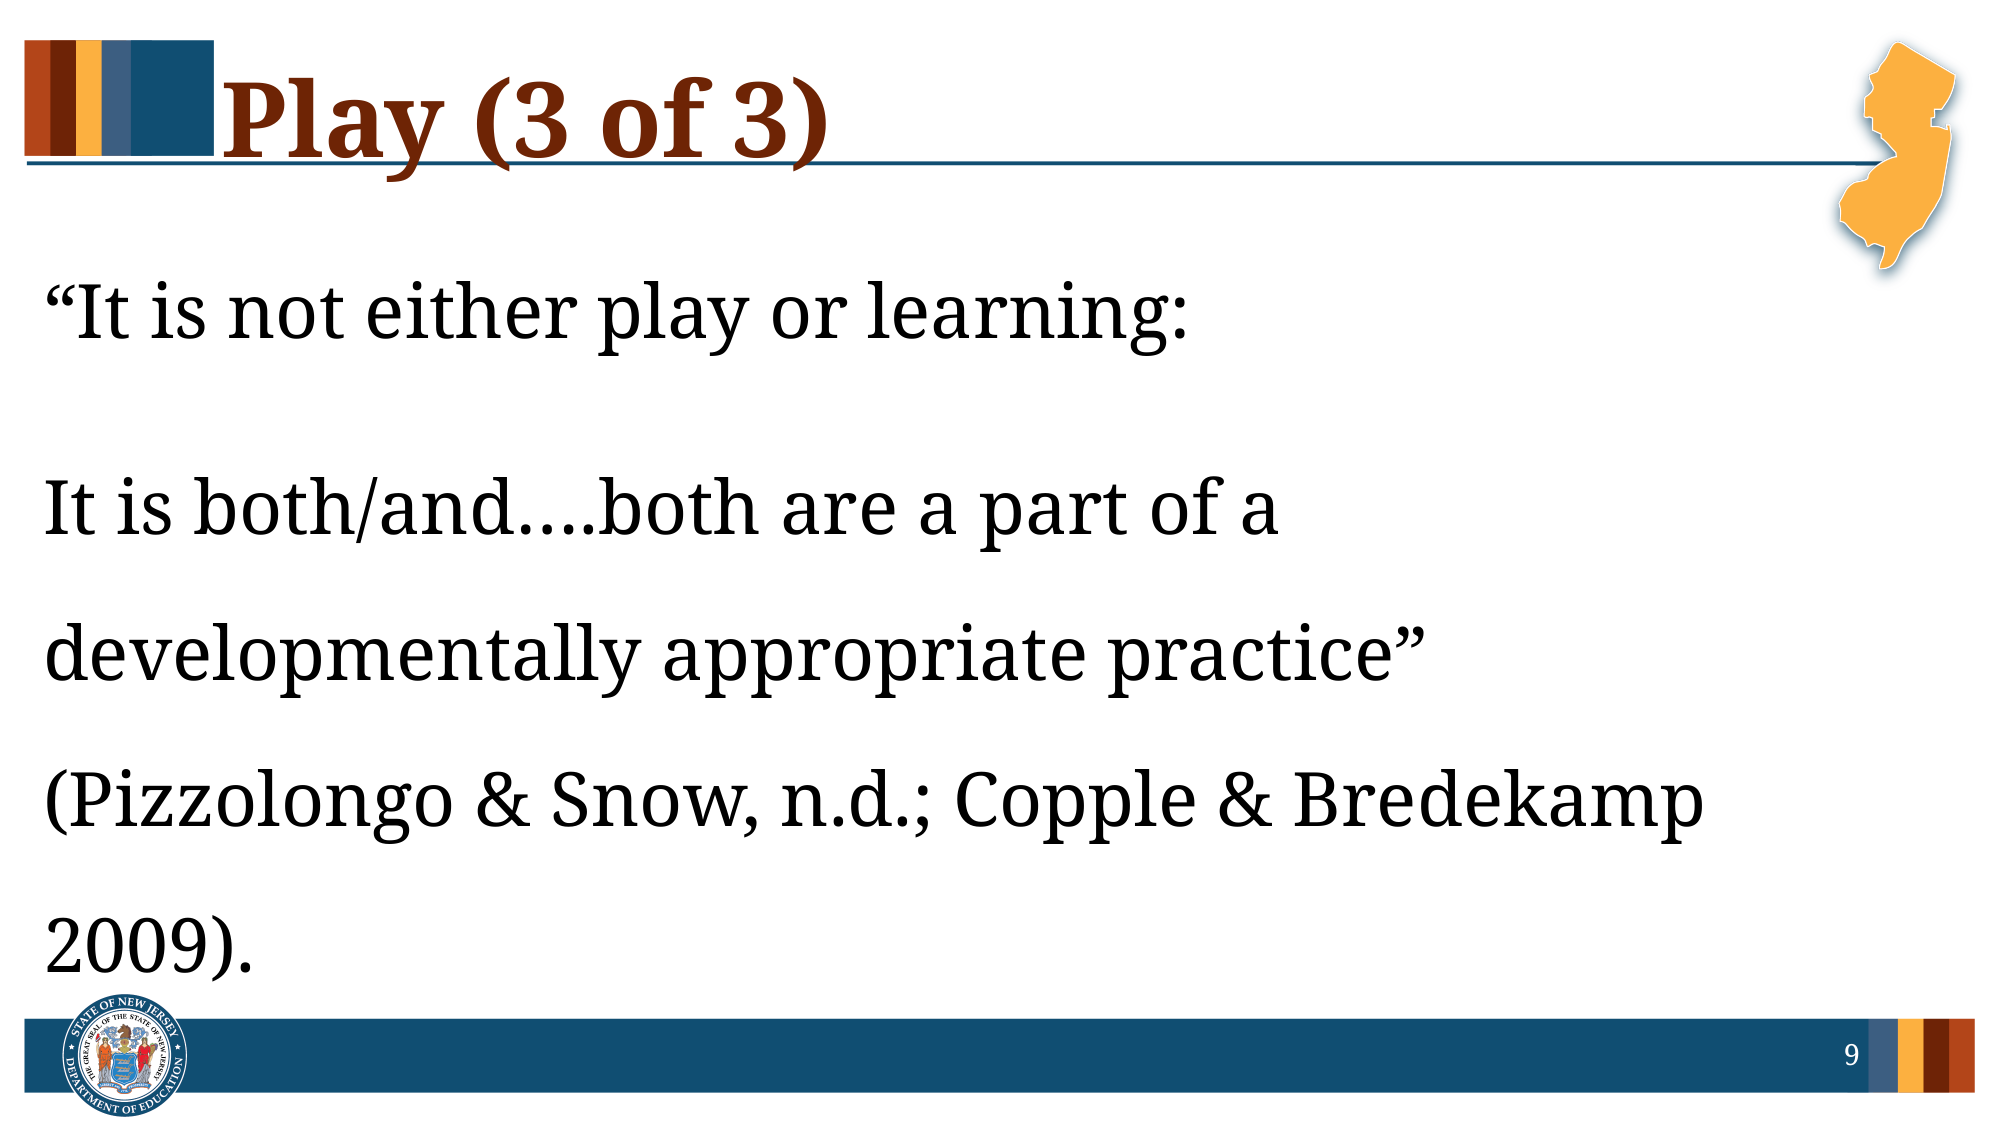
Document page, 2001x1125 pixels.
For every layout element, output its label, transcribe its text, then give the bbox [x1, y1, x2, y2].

picture [24, 26, 1976, 295]
slide_number 9 [1425, 1026, 1876, 1087]
title Play (3 of 3) [206, 62, 1863, 185]
picture [24, 992, 1975, 1119]
list “It is not either play or learning: It is both/and….both are a part of a developmentally appropriate practice” (Pizzolongo & Snow, n.d.; Copple & Bredekamp 2009). [28, 200, 1972, 989]
